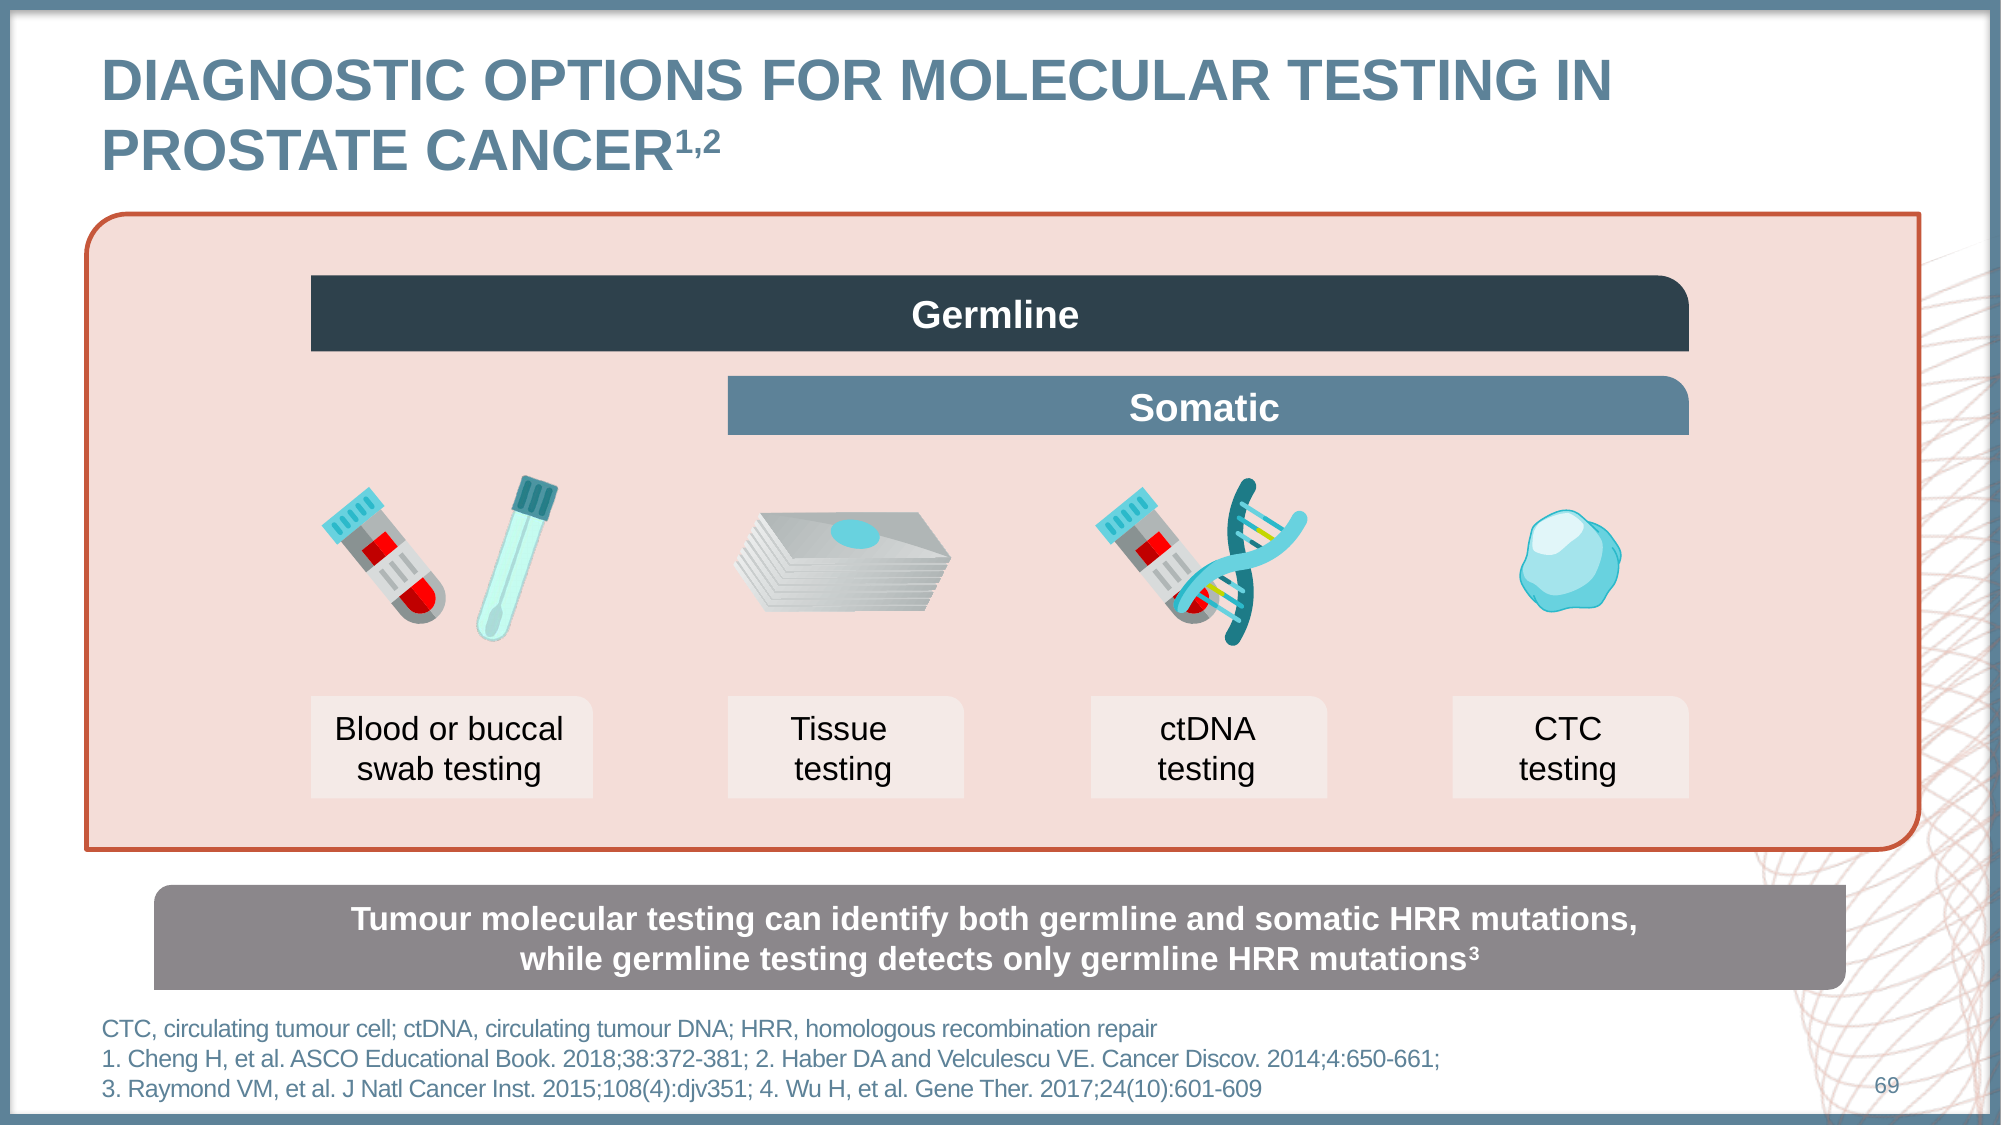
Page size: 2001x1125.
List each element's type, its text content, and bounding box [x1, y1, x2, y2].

text_box Tumour molecular testing can identify both germline and somatic HRR mutations, while germline testing detects only germline HRR mutations3 [154, 884, 1846, 990]
text_box [86, 213, 1919, 850]
text_box Blood or buccal swab testing [311, 696, 593, 799]
text_box CTC testing [1452, 696, 1689, 799]
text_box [1133, 489, 1156, 635]
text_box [1160, 486, 1321, 638]
text_box Tissue testing [727, 696, 965, 799]
slide_number 69 [1771, 1054, 1900, 1115]
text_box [1517, 508, 1624, 616]
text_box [732, 512, 952, 612]
picture [410, 458, 617, 665]
text_box ctDNA testing [1091, 696, 1328, 799]
text_box Somatic [727, 375, 1689, 435]
text_box Germline [311, 275, 1689, 352]
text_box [359, 489, 405, 635]
list CTC, circulating tumour cell; ctDNA, circulating tumour DNA; HRR, homologous recombination repair 1. Cheng H, et al. ASCO Educational Book. 2018;38:372-381; 2. Haber DA and Velculescu VE. Cancer Discov. 2014;4:650-661; 3. Raymond VM, et al. J Natl Cancer Inst. 2015;108(4):djv351; 4. Wu H, et al. Gene Ther. 2017;24(10):601-609 [101, 1042, 1772, 1103]
title Diagnostic Options for Molecular Testing in Prostate Cancer1,2 [101, 42, 1900, 185]
